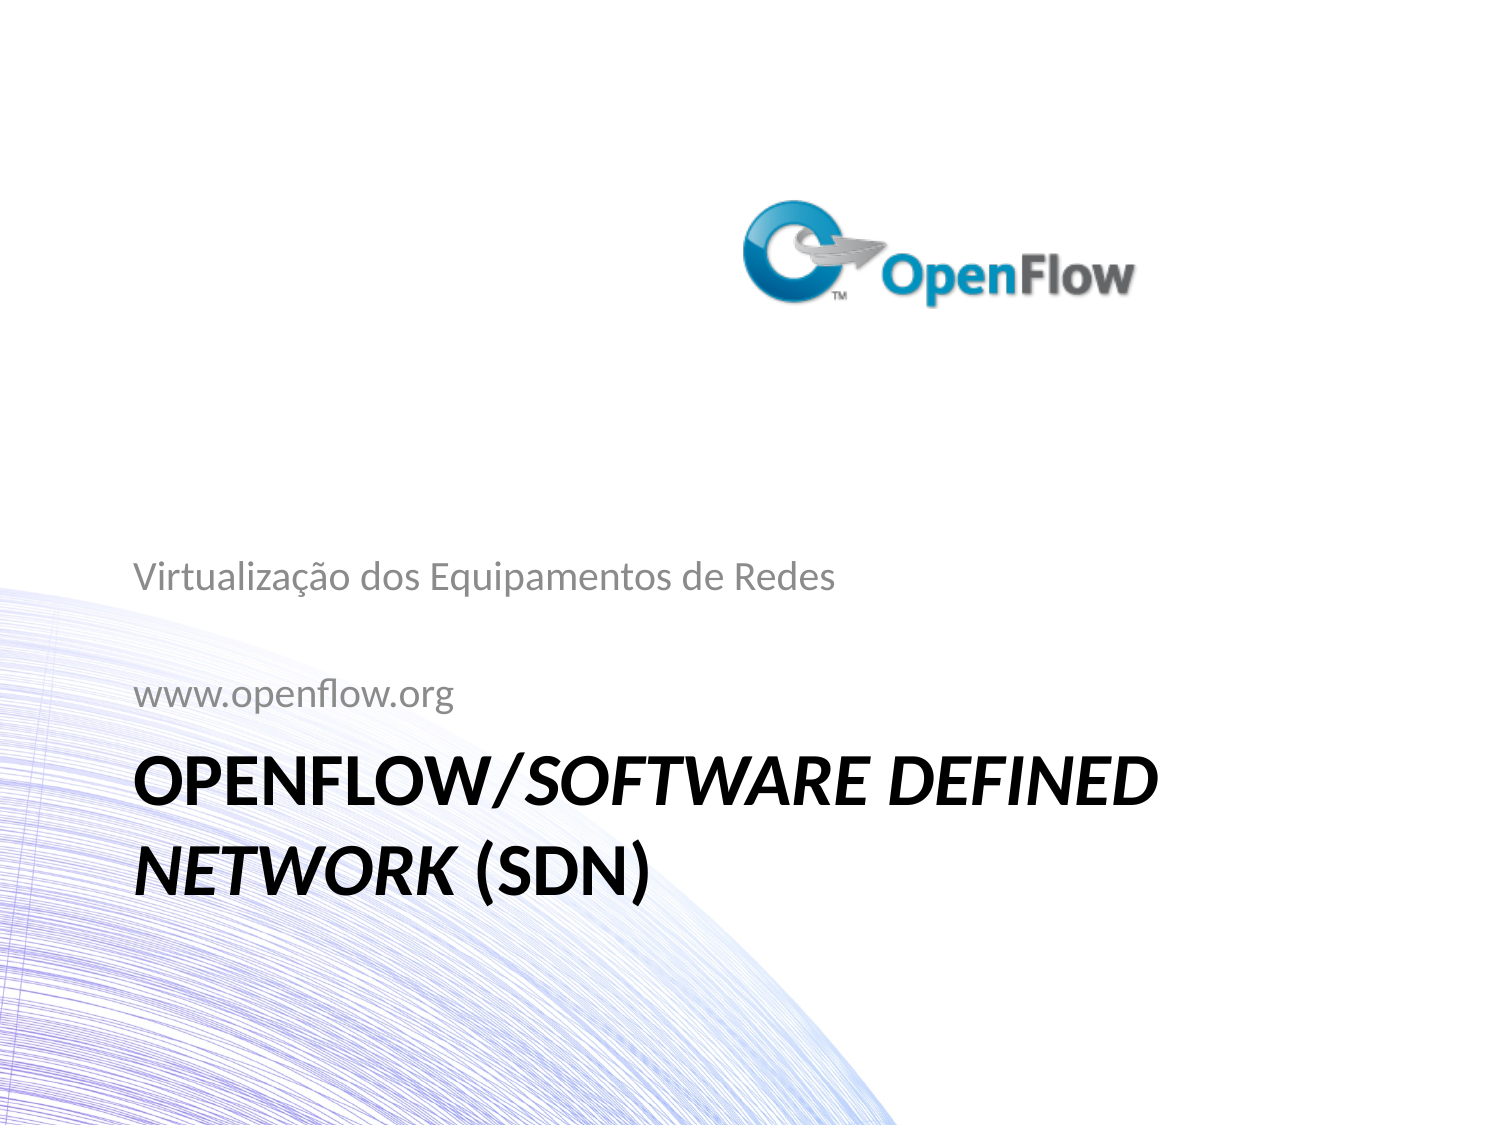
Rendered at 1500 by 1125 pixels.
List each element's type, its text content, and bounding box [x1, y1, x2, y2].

picture [0, 42, 1500, 1125]
list Virtualização dos Equipamentos de Redes www.openflow.org [118, 476, 1394, 723]
title OpenFlow/Software Defined Network (SDN) [118, 723, 1394, 947]
